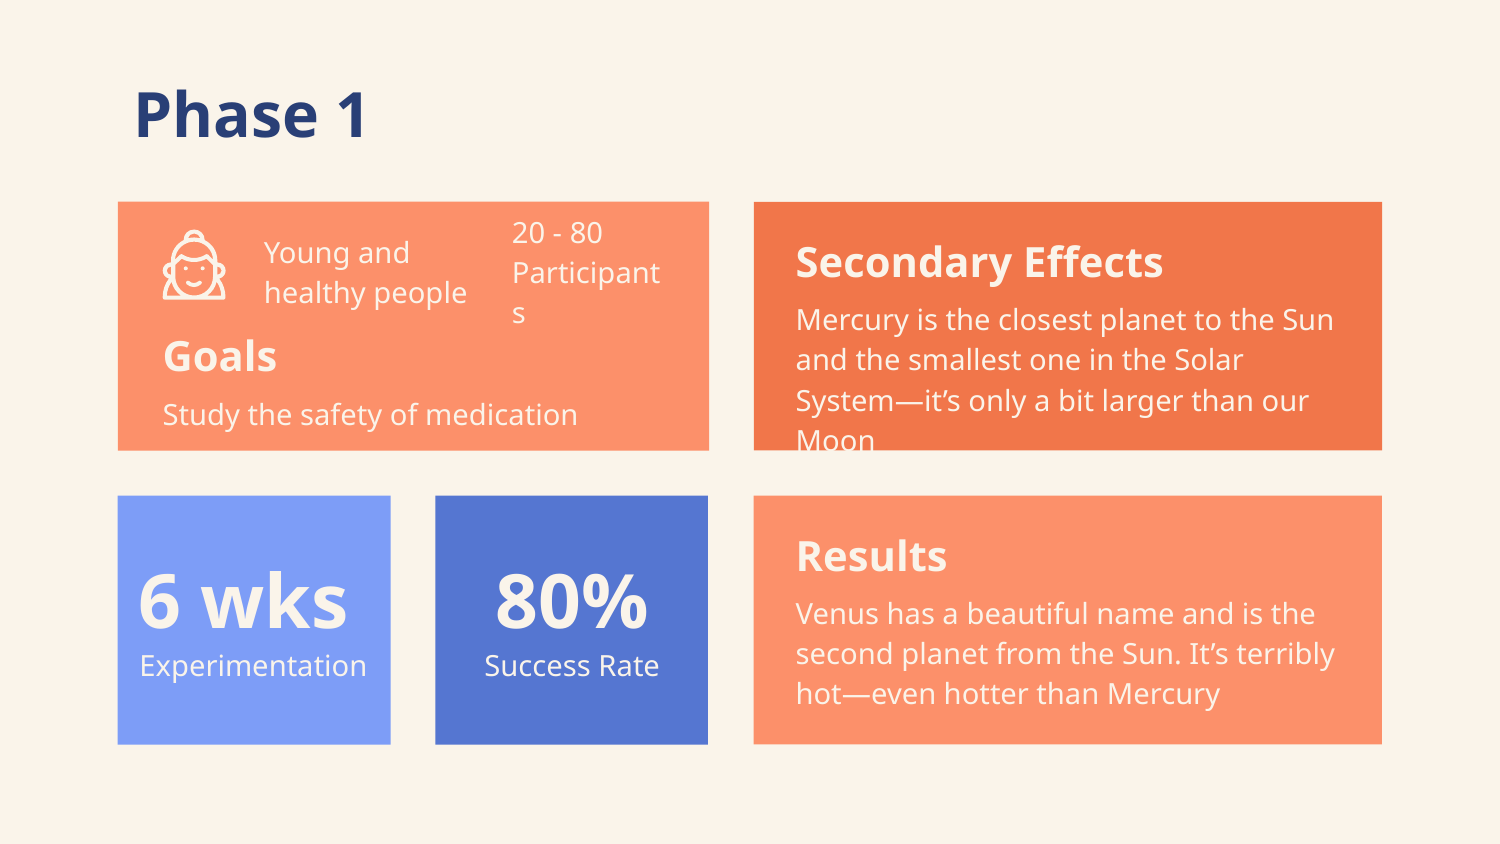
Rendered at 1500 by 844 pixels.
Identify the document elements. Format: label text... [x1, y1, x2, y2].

subtitle Young and healthy people [248, 224, 496, 314]
subtitle 6 wks [125, 559, 382, 625]
text_box [753, 201, 1383, 451]
subtitle Success Rate [451, 643, 694, 681]
text_box [117, 201, 710, 451]
subtitle Venus has a beautiful name and is the second planet from the Sun. It’s terribly hot—even hotter than Mercury [780, 574, 1359, 708]
text_box [117, 495, 391, 745]
text_box [435, 495, 708, 745]
subtitle Secondary Effects [780, 238, 1359, 276]
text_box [162, 229, 226, 300]
subtitle Experimentation [132, 643, 375, 681]
subtitle Study the safety of medication [162, 391, 590, 429]
subtitle Goals [162, 332, 590, 370]
subtitle Results [780, 532, 1359, 570]
title Phase 1 [118, 63, 1382, 162]
subtitle 20 - 80 Participants [496, 223, 683, 314]
subtitle Mercury is the closest planet to the Sun and the smallest one in the Solar System—it’s only a bit larger than our Moon [780, 281, 1359, 414]
text_box [753, 495, 1382, 745]
subtitle 80% [443, 560, 701, 625]
